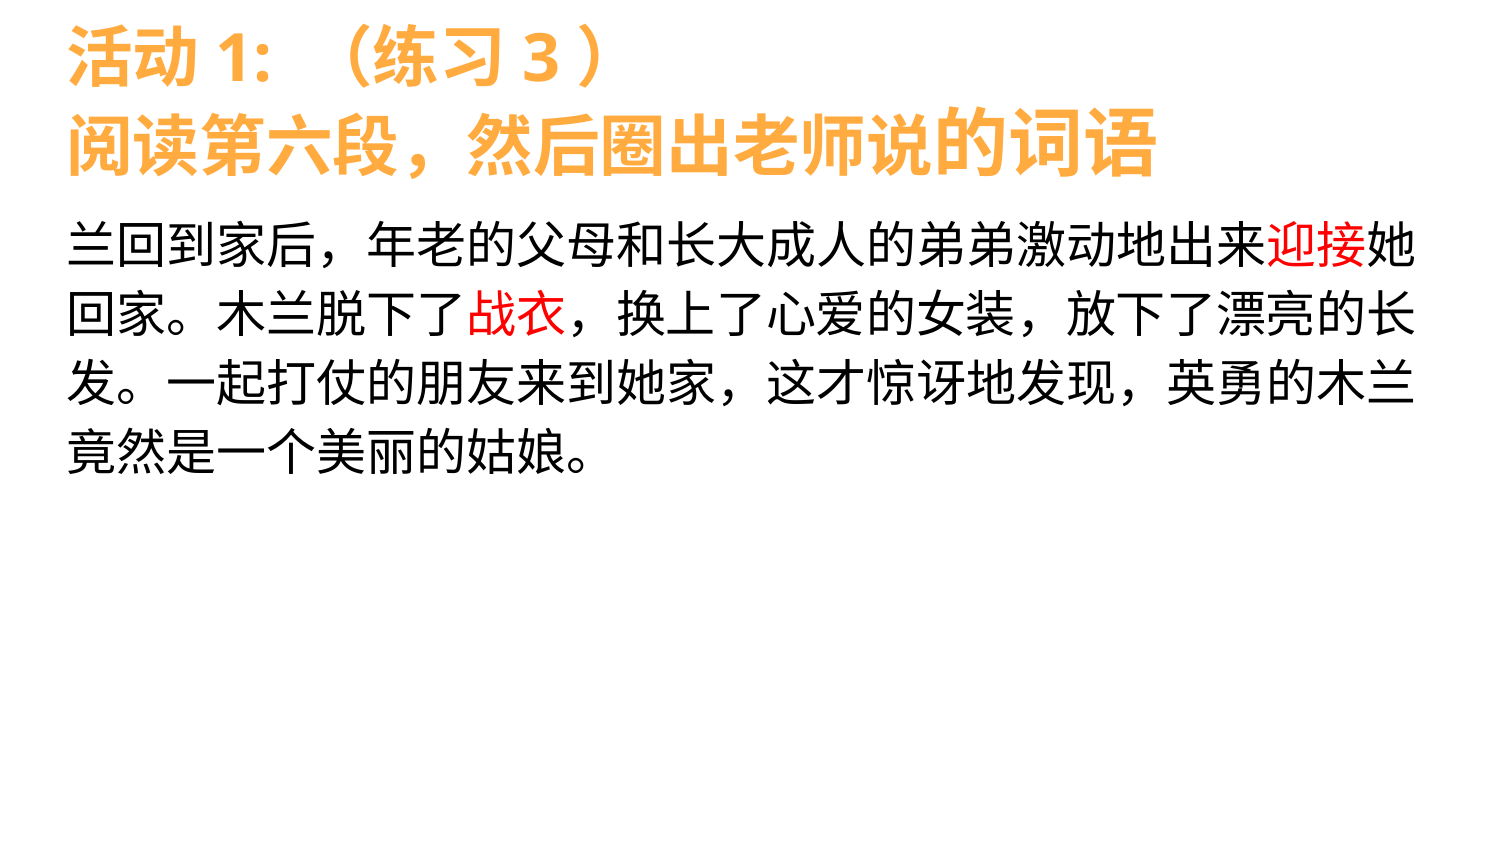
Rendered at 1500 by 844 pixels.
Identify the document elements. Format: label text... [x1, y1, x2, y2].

list 兰回到家后，年老的父母和长大成人的弟弟激动地出来迎接她回家。木兰脱下了战衣，换上了心爱的女装，放下了漂亮的长发。一起打仗的朋友来到她家，这才惊讶地发现，英勇的木兰竟然是一个美丽的姑娘。 [51, 189, 1449, 750]
title 活动1: （练习3） 阅读第六段，然后圈出老师说的词语 [51, 0, 1449, 189]
